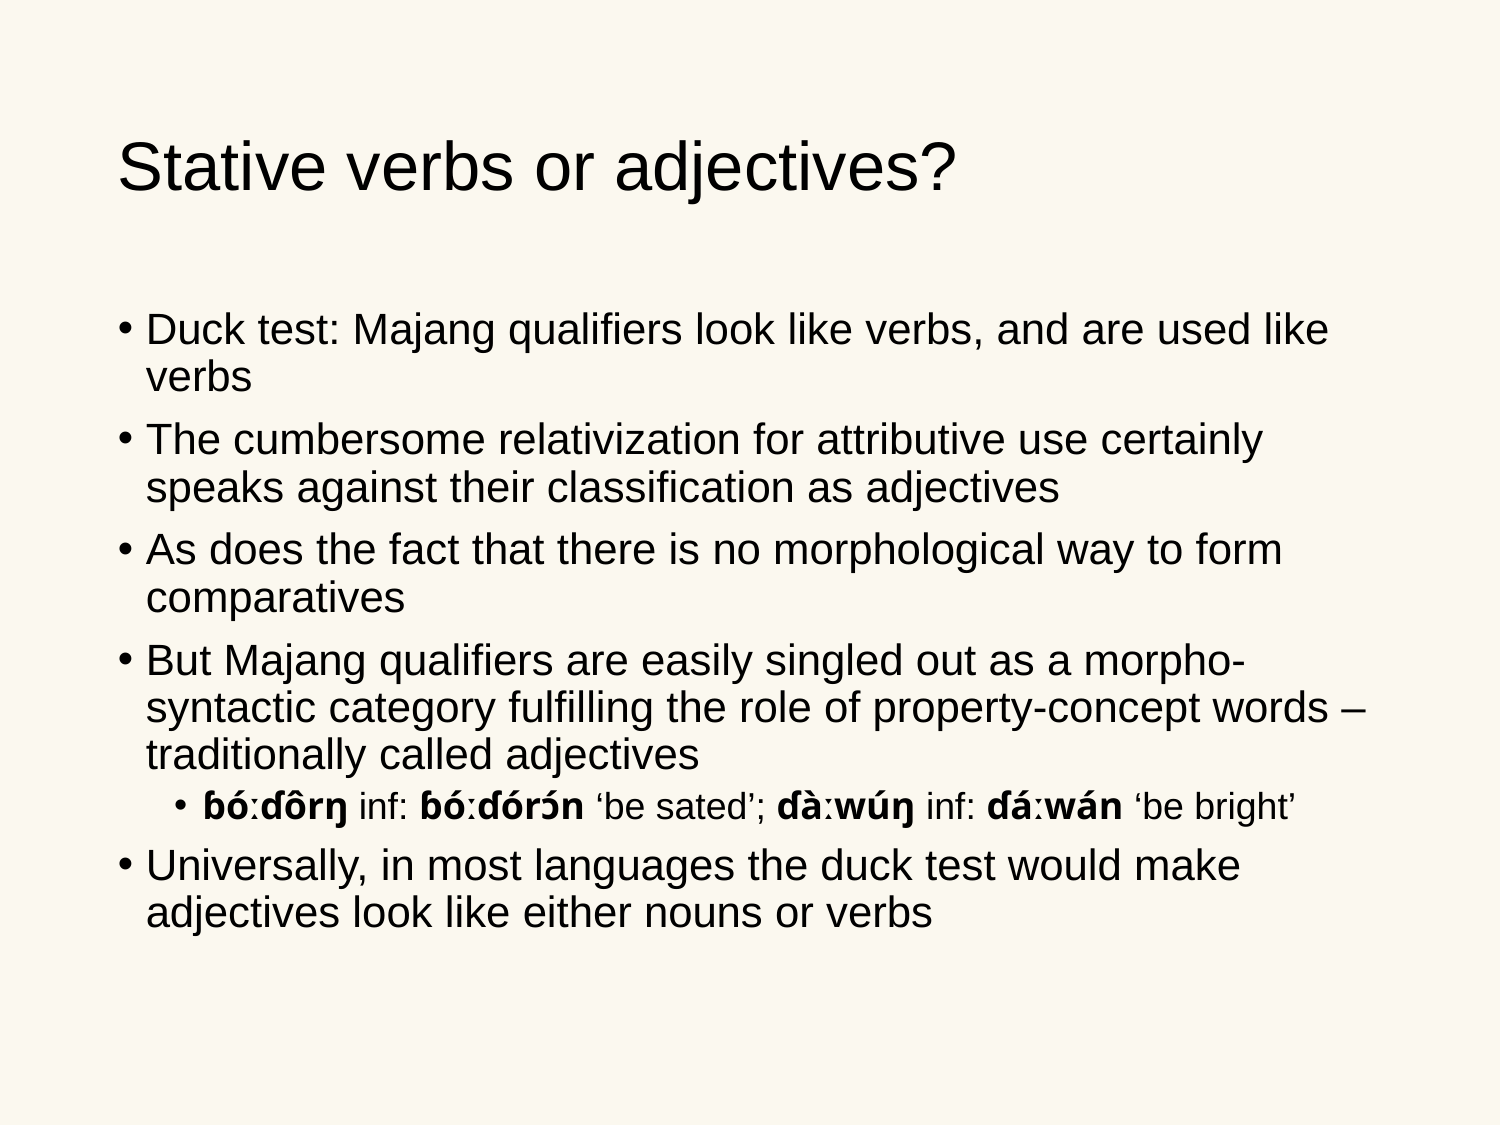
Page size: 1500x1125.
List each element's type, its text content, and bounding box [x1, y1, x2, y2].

text_box Duck test: Majang qualifiers look like verbs, and are used like verbs The cumbersome relativization for attributive use certainly speaks against their classification as adjectives As does the fact that there is no morphological way to form comparatives But Majang qualifiers are easily singled out as a morpho-syntactic category fulfilling the role of property-concept words – traditionally called adjectives ɓóːɗôrŋ inf: ɓóːɗórɔ́n ‘be sated’; ɗàːwúŋ inf: ɗáːwán ‘be bright’ Universally, in most languages the duck test would make adjectives look like either nouns or verbs [103, 299, 1397, 1014]
text_box Stative verbs or adjectives? [103, 59, 1397, 278]
